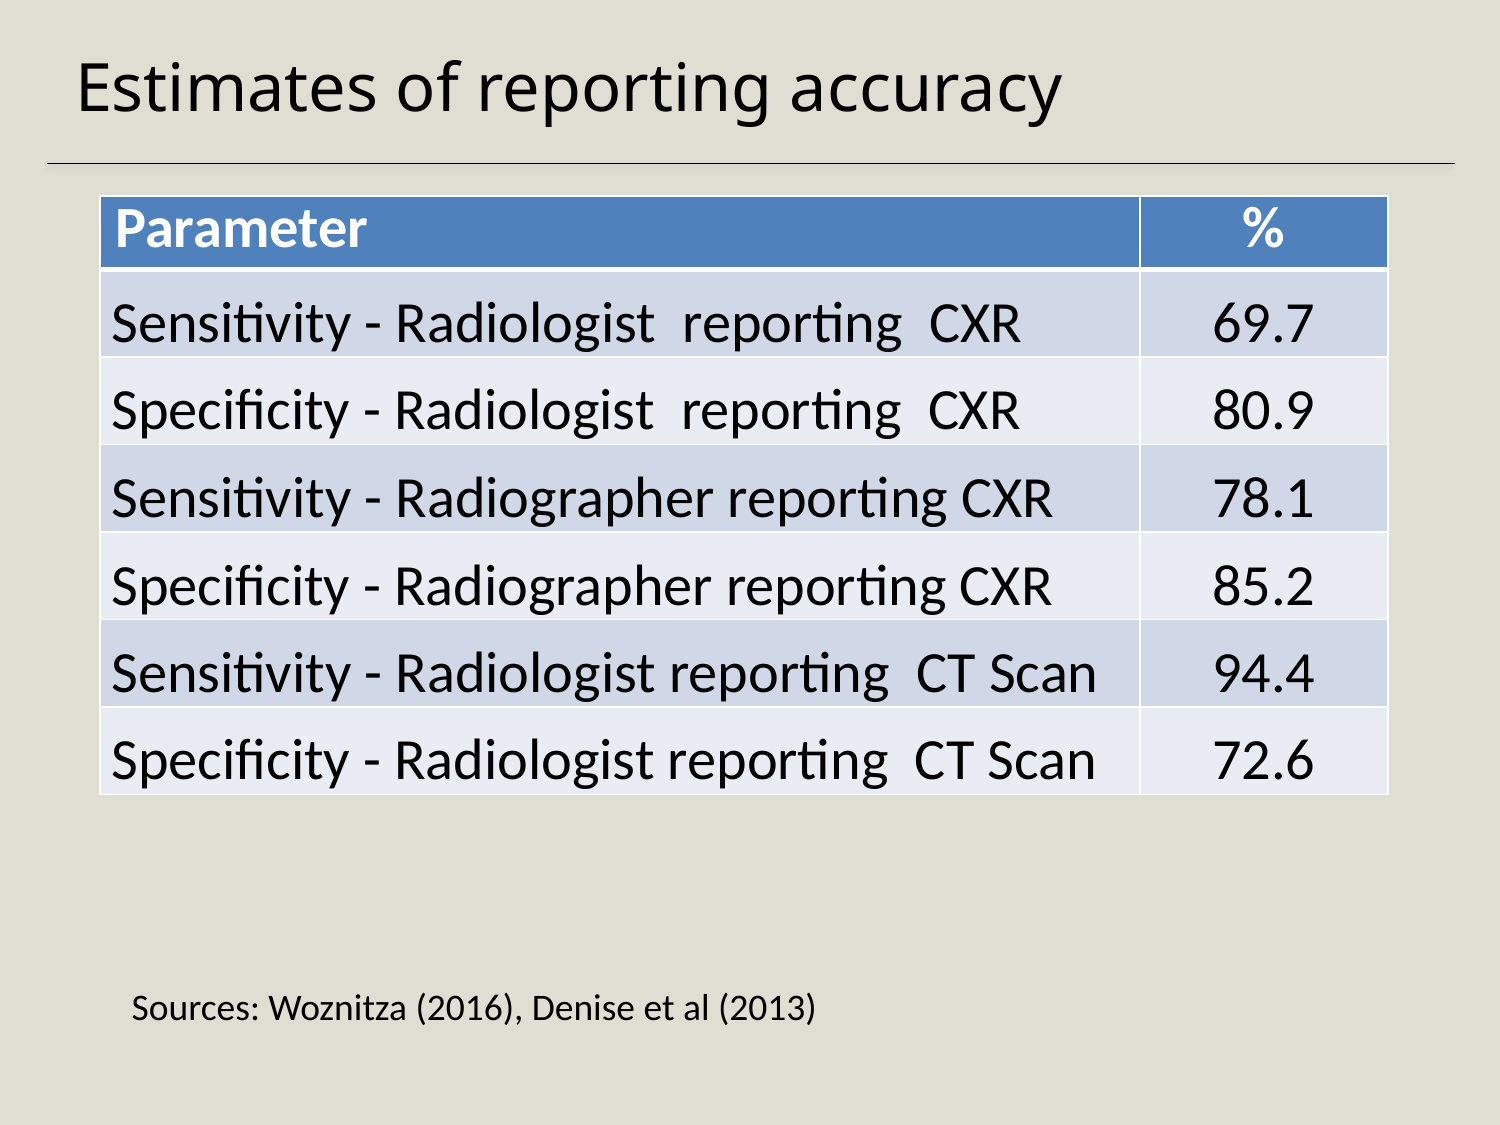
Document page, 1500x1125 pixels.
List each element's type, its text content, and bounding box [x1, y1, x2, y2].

table_cell Sensitivity - Radiographer reporting CXR [101, 445, 1139, 531]
table_cell Specificity - Radiologist reporting CXR [101, 358, 1139, 444]
table_cell Sensitivity - Radiologist reporting CT Scan [101, 620, 1139, 706]
table_cell 69.7 [1141, 272, 1387, 356]
table_cell Specificity - Radiologist reporting CT Scan [101, 708, 1139, 794]
table_cell 72.6 [1141, 708, 1387, 794]
table_header Parameter [101, 197, 1139, 267]
table_cell Sensitivity - Radiologist reporting CXR [101, 272, 1139, 356]
table_header % [1141, 197, 1387, 267]
table_cell 94.4 [1141, 620, 1387, 706]
title Estimates of reporting accuracy [75, 45, 1425, 141]
table_cell 78.1 [1141, 445, 1387, 531]
table_cell Specificity - Radiographer reporting CXR [101, 533, 1139, 619]
text_box Sources: Woznitza (2016), Denise et al (2013) [116, 975, 833, 1036]
table_cell 80.9 [1141, 358, 1387, 444]
table_cell 85.2 [1141, 533, 1387, 619]
